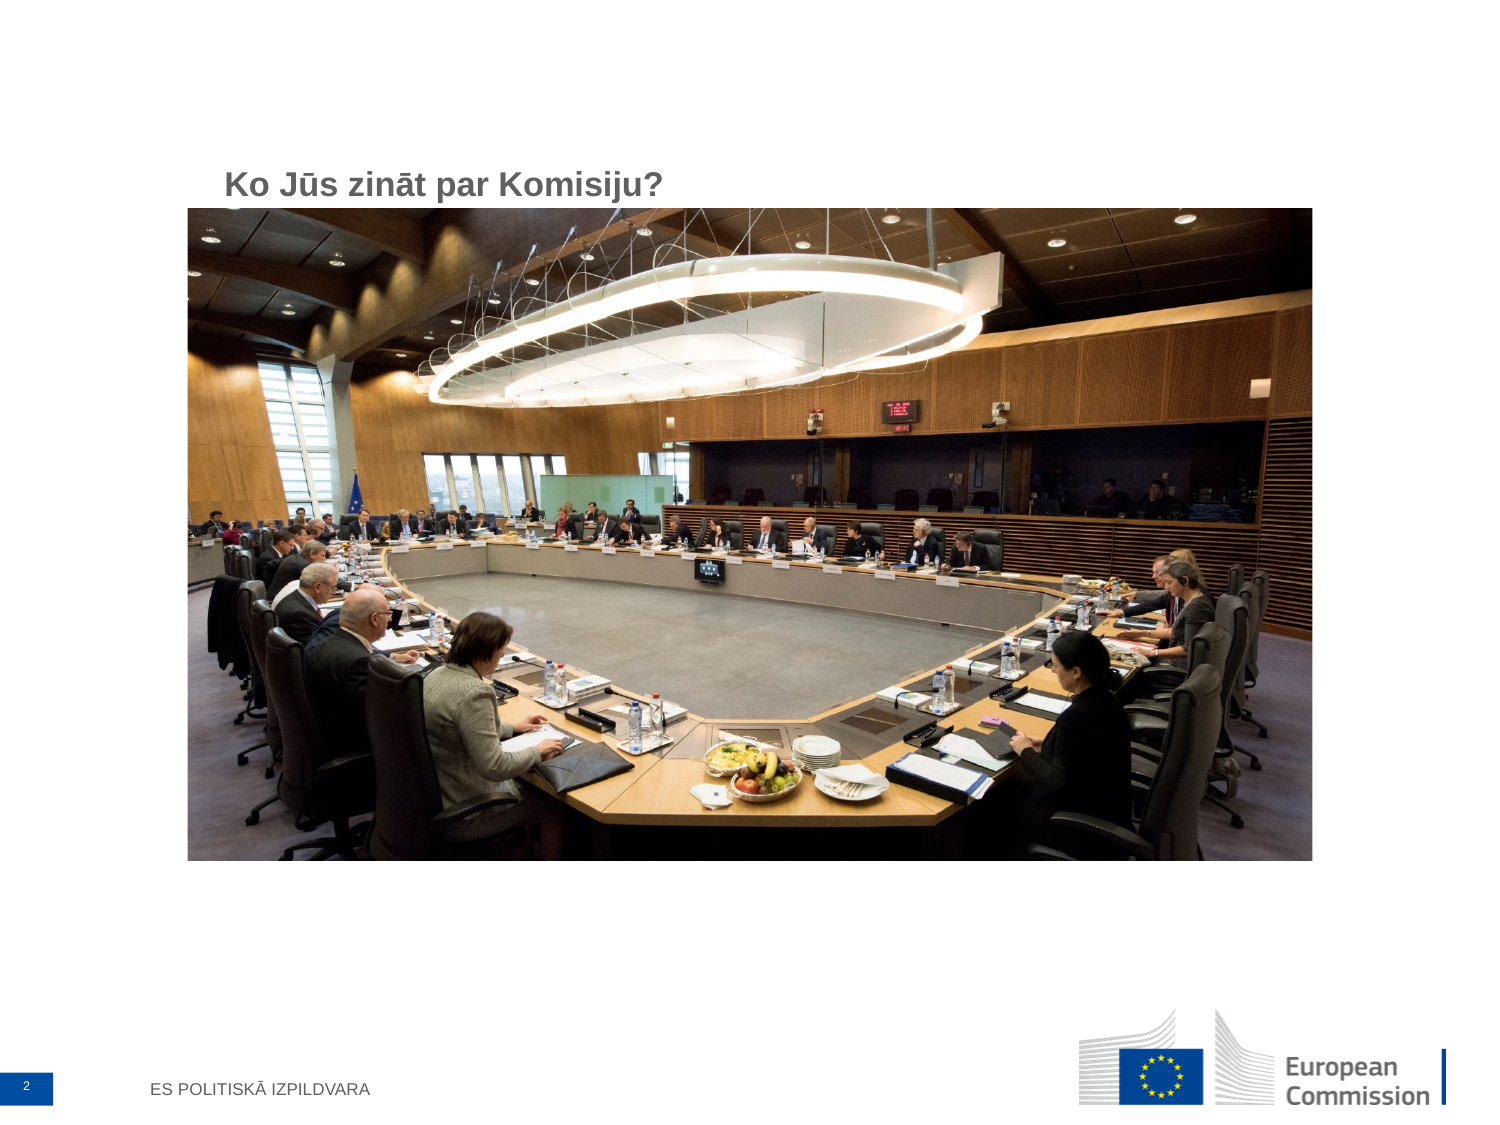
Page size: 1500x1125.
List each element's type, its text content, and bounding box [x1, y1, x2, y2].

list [187, 207, 1313, 862]
picture [1078, 1008, 1447, 1106]
text_box Ko Jūs zināt par Komisiju? [209, 154, 1223, 206]
